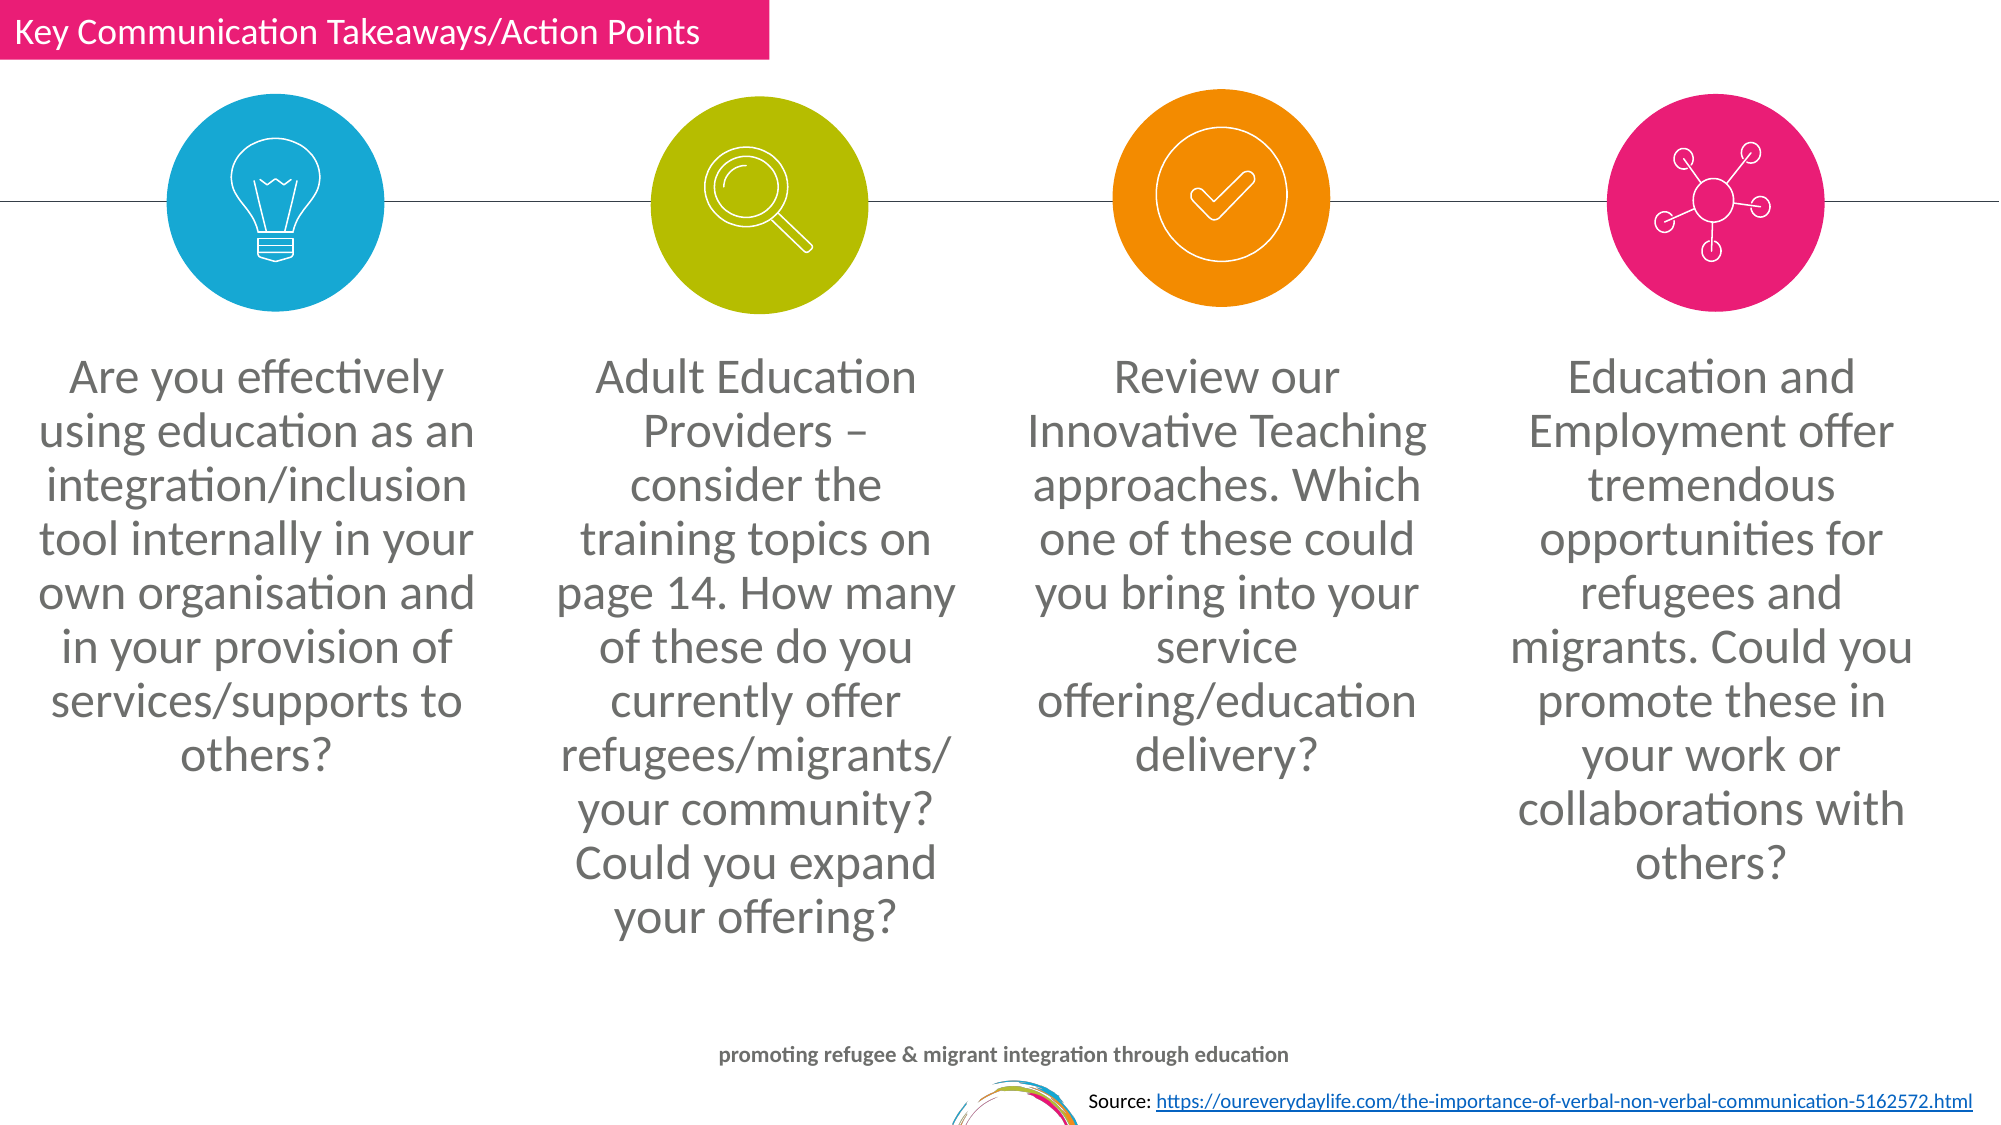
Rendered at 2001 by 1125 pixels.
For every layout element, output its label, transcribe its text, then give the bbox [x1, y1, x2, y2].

text_box Key Communication Takeaways/Action Points [0, 0, 770, 60]
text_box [1655, 142, 1771, 262]
picture [923, 1059, 1078, 1125]
list Education and Employment offer tremendous opportunities for refugees and migrants. Could you promote these in your work or collaborations with others? [1492, 342, 1931, 1066]
text_box Source: https://oureverydaylife.com/the-importance-of-verbal-non-verbal-communication-5162572.html [1073, 1080, 2000, 1121]
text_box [231, 138, 320, 262]
list Are you effectively using education as an integration/inclusion tool internally in your own organisation and in your provision of services/supports to others? [20, 342, 494, 952]
list Review our Innovative Teaching approaches. Which one of these could you bring into your service offering/education delivery? [1008, 342, 1447, 1019]
list Adult Education Providers – consider the training topics on page 14. How many of these do you currently offer refugees/migrants/your community? Could you expand your offering? [537, 342, 976, 1037]
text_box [704, 147, 813, 253]
